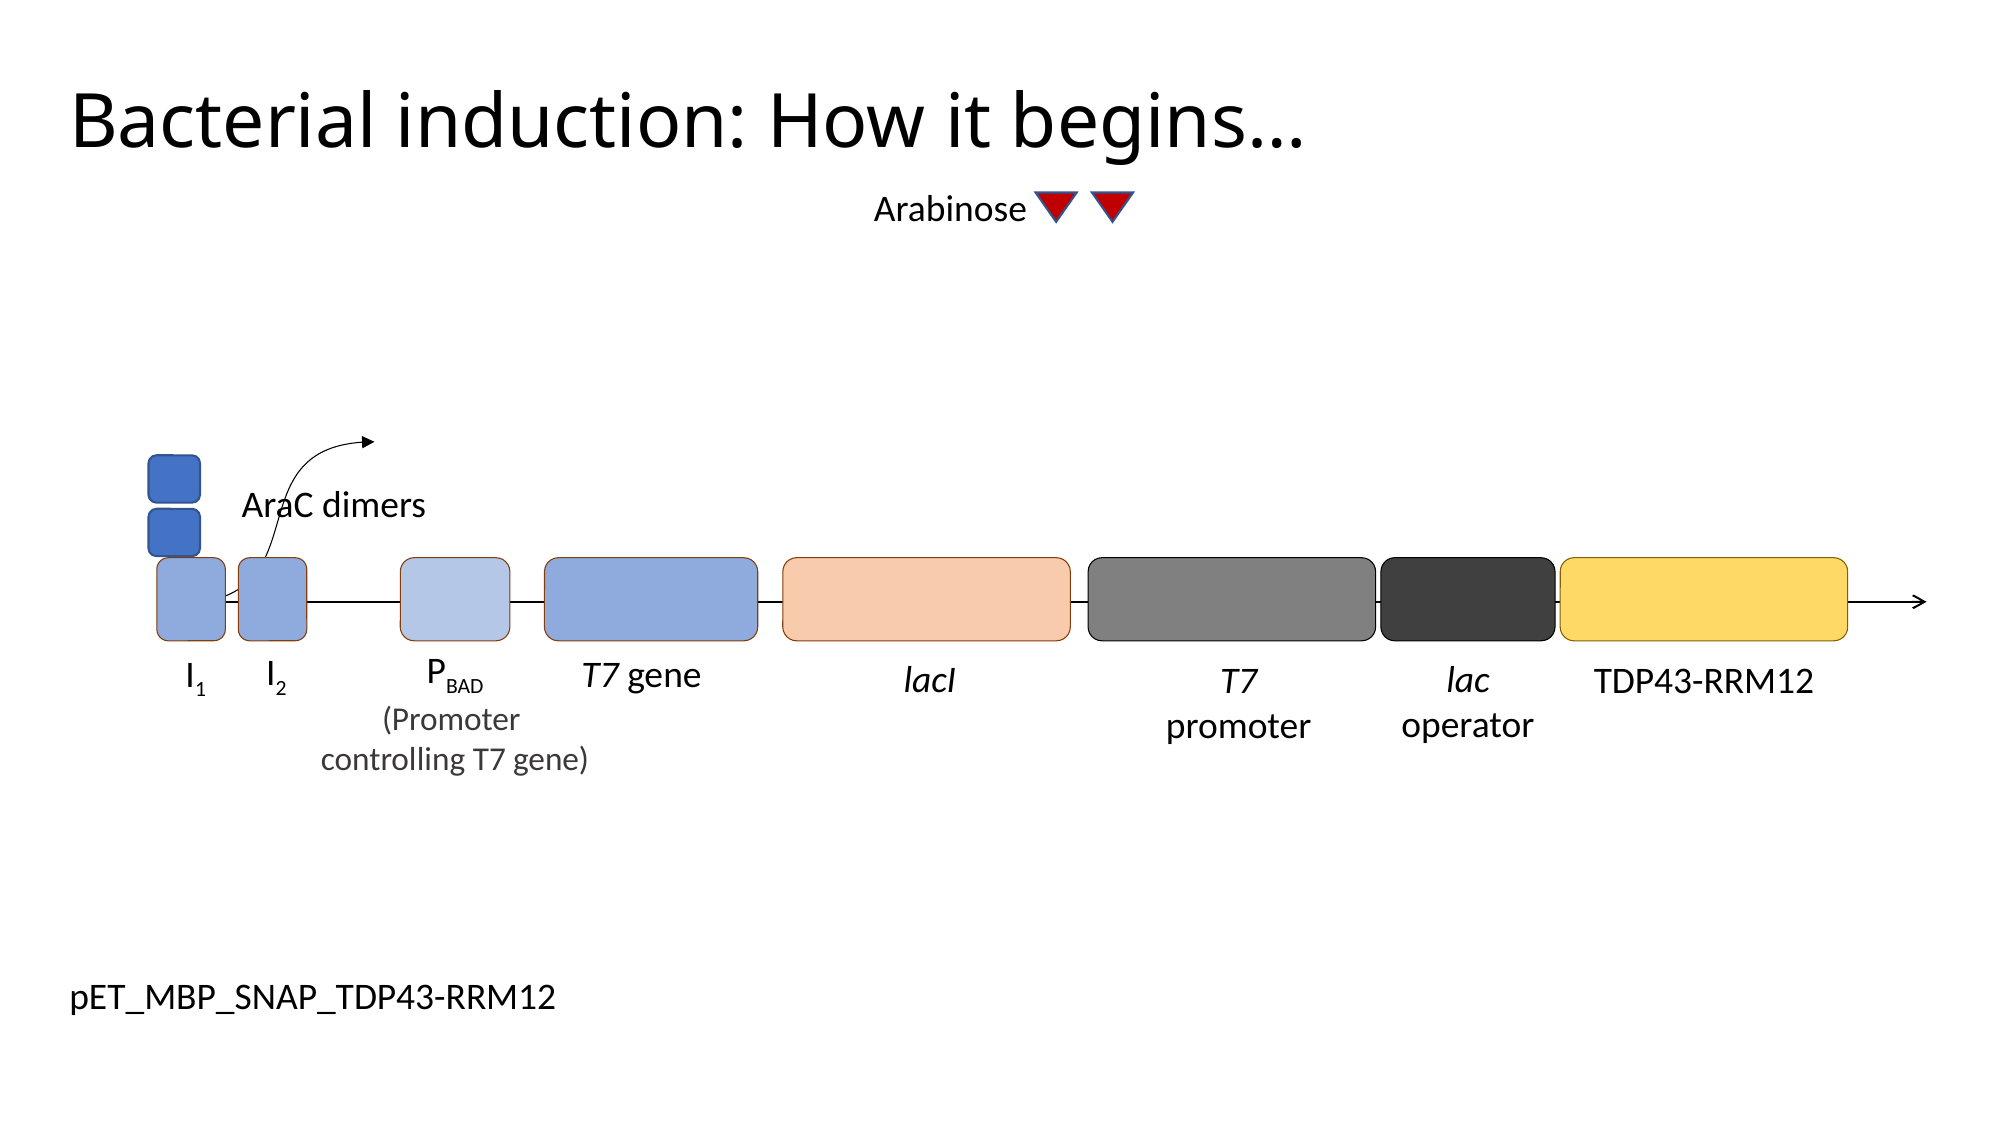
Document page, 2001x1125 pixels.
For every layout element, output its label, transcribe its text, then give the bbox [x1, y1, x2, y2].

text_box [147, 454, 177, 504]
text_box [858, 176, 1134, 238]
text_box [782, 557, 1071, 601]
text_box T7 promoter [1133, 648, 1345, 754]
text_box [1087, 602, 1377, 642]
text_box [399, 557, 511, 601]
text_box [156, 558, 226, 642]
text_box [237, 604, 308, 642]
text_box [782, 602, 1071, 642]
text_box AraC dimers [375, 473, 442, 533]
text_box lac operator [1379, 647, 1557, 753]
title Bacterial induction: How it begins… [54, 32, 1780, 215]
text_box [1559, 557, 1849, 601]
text_box [1559, 602, 1849, 642]
text_box I2 [251, 641, 302, 707]
text_box [543, 602, 759, 642]
text_box pET_MBP_SNAP_TDP43-RRM12 [54, 964, 652, 1024]
text_box [147, 507, 177, 558]
text_box lacI [824, 647, 1036, 708]
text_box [177, 441, 375, 601]
text_box [1087, 557, 1377, 601]
text_box T7 gene [605, 642, 748, 703]
text_box [1380, 602, 1556, 642]
text_box [1380, 557, 1556, 601]
text_box [399, 602, 511, 638]
text_box PBAD (Promoter controlling T7 gene) [305, 638, 605, 785]
text_box I1 [170, 642, 221, 709]
text_box TDP43-RRM12 [1560, 648, 1848, 709]
text_box [543, 557, 759, 601]
